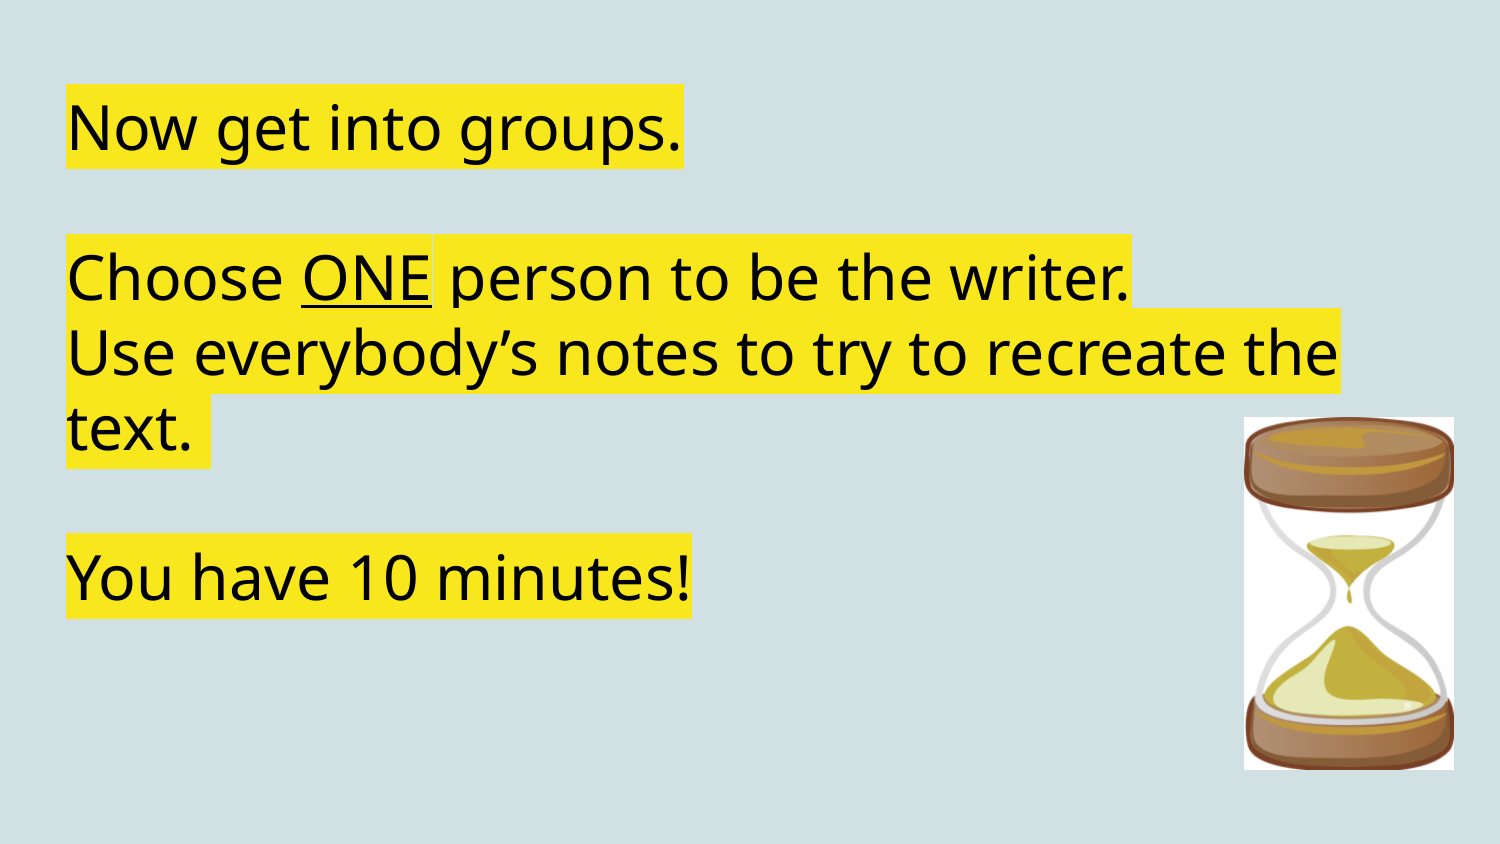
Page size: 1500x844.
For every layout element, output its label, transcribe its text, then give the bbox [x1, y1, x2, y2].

picture [1244, 416, 1454, 770]
title Now get into groups. Choose ONE person to be the writer. Use everybody’s notes to try to recreate the text. You have 10 minutes! [51, 72, 1449, 167]
